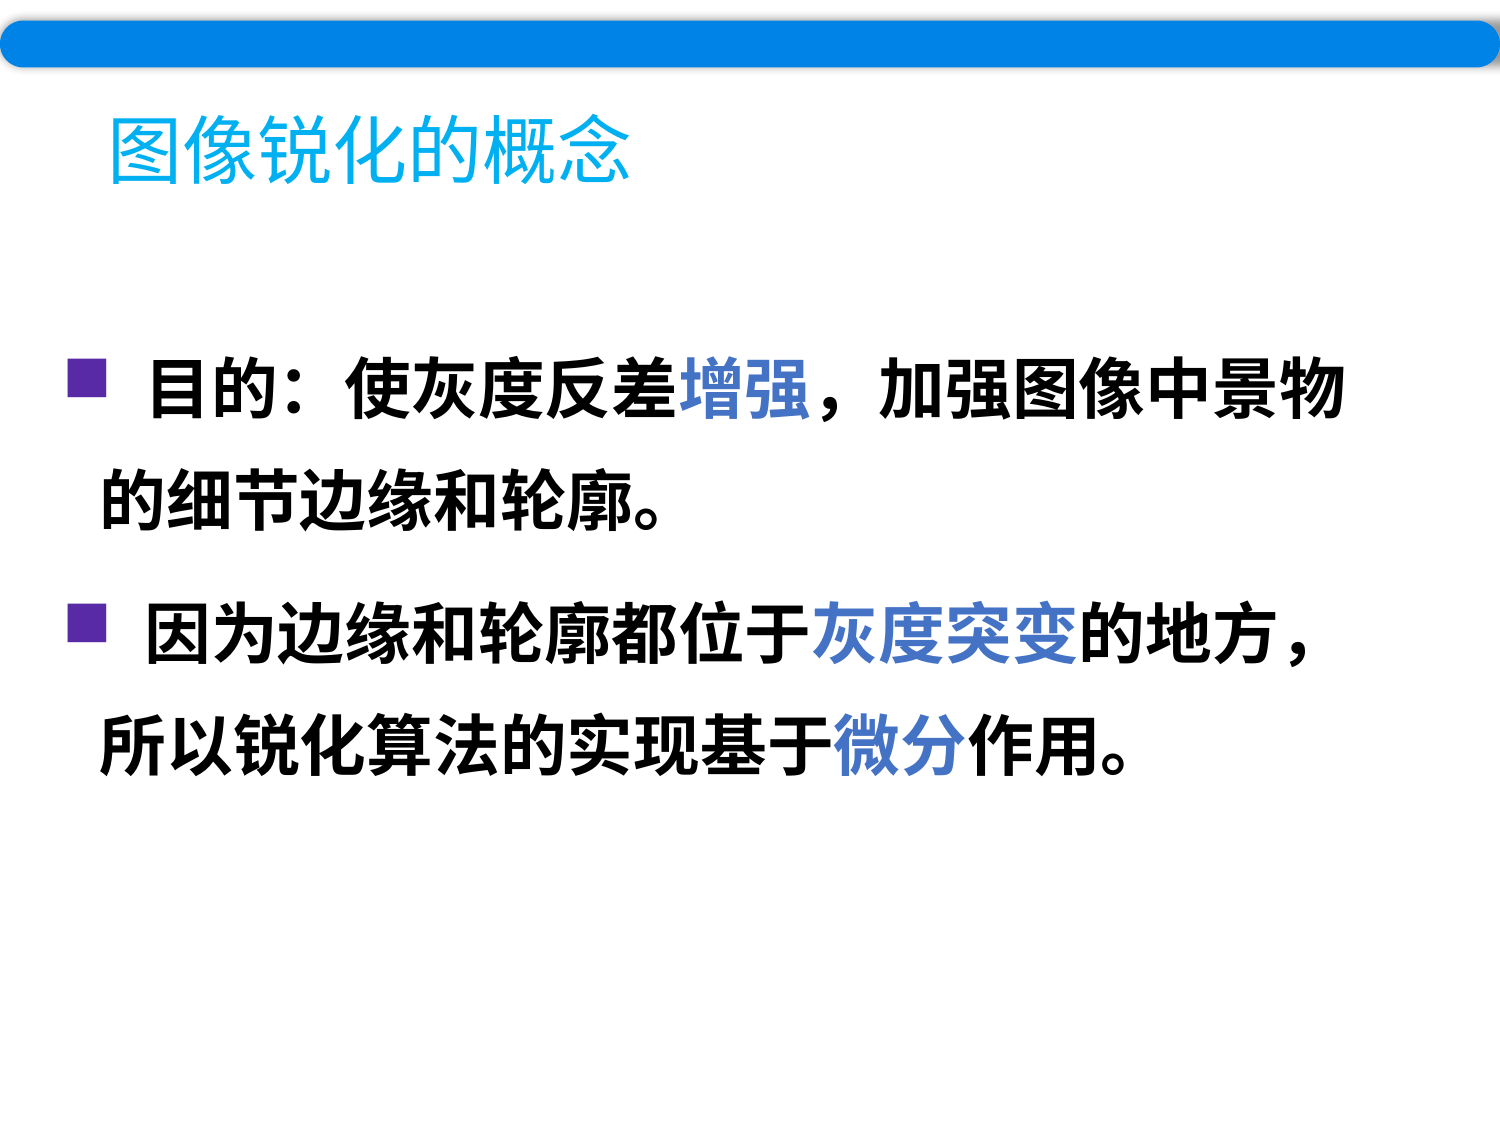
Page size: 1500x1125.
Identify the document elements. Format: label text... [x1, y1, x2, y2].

title 图像锐化的概念 [92, 77, 787, 248]
text_box [0, 19, 1500, 69]
list 目的：使灰度反差增强，加强图像中景物的细节边缘和轮廓。 因为边缘和轮廓都位于灰度突变的地方，所以锐化算法的实现基于微分作用。 [47, 307, 1424, 910]
